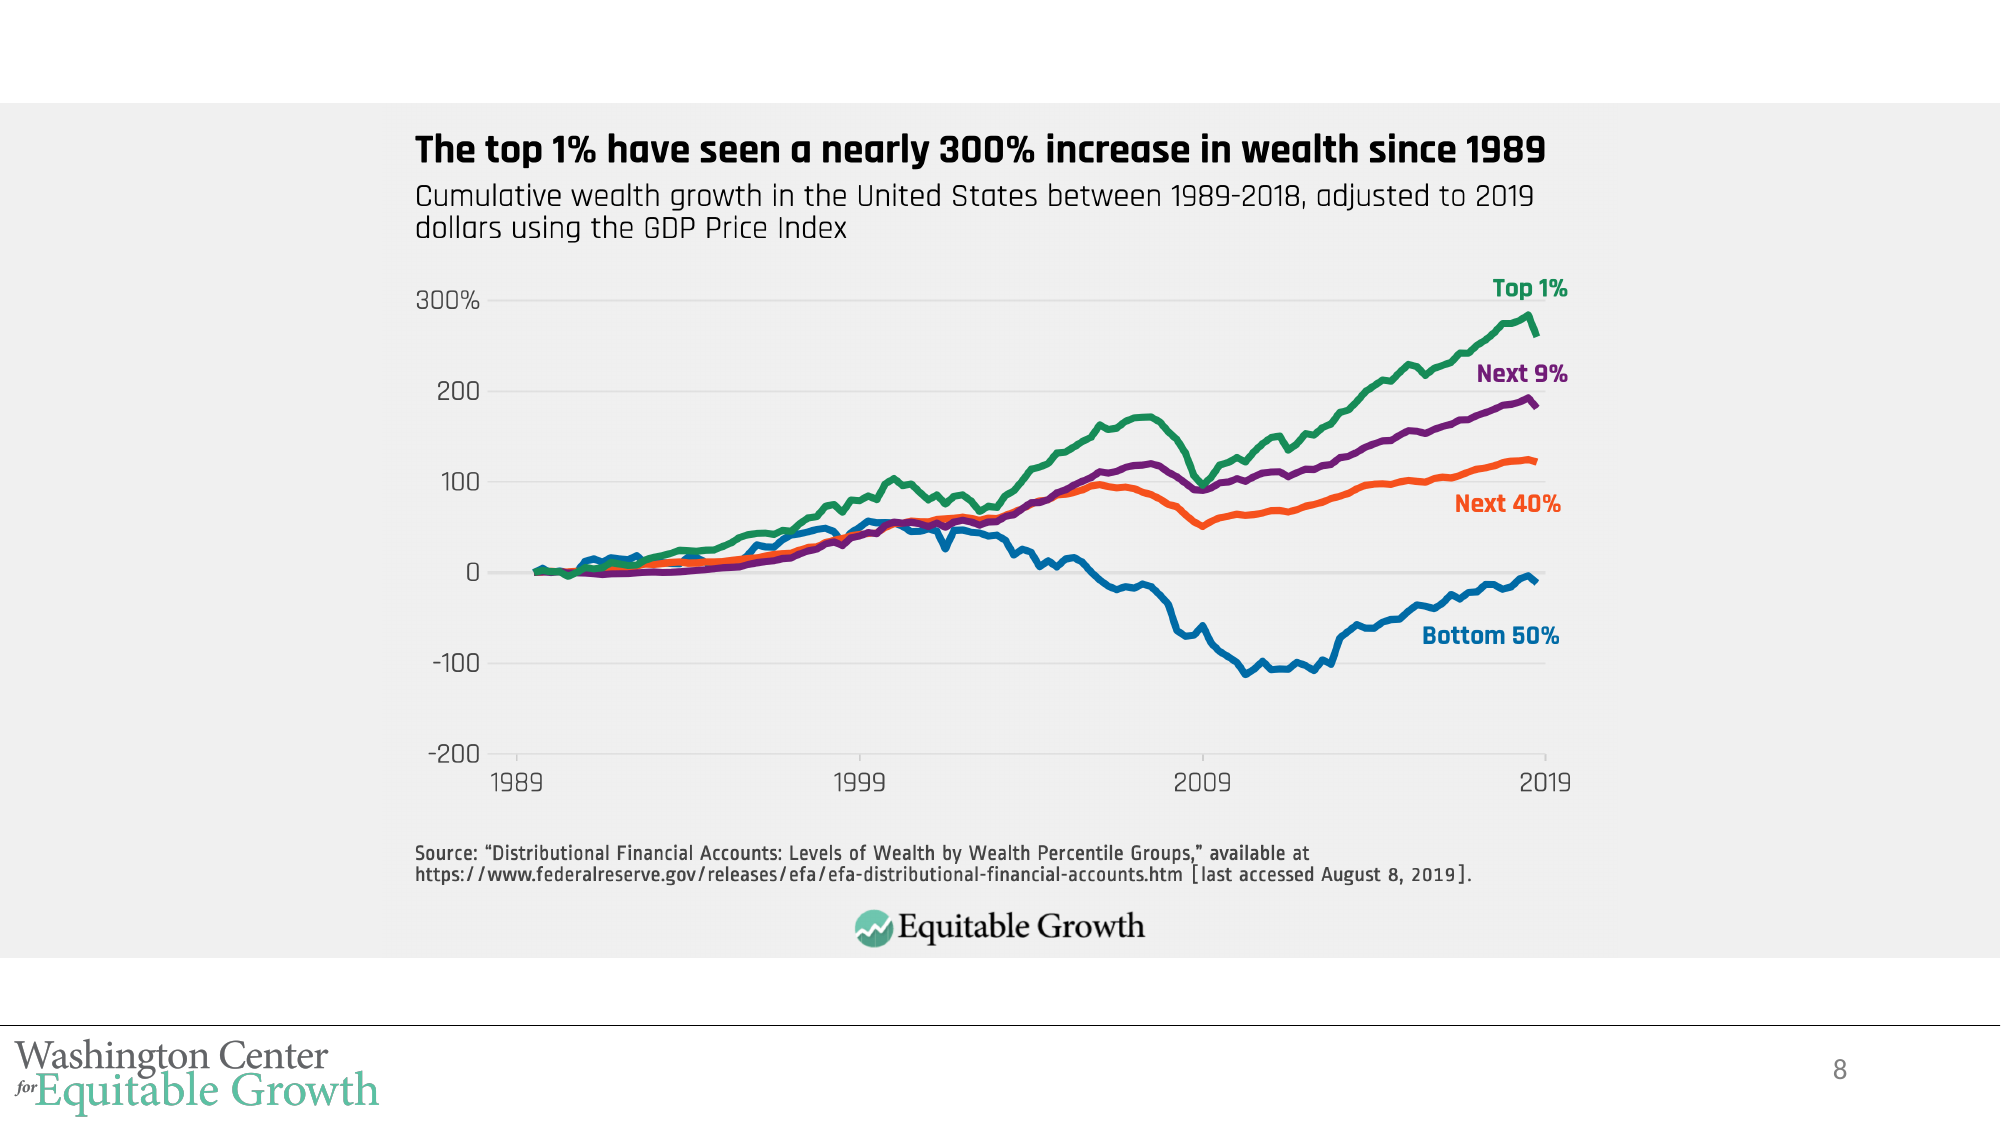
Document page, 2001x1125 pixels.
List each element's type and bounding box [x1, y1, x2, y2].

text_box [0, 102, 2000, 959]
picture [381, 103, 1618, 959]
